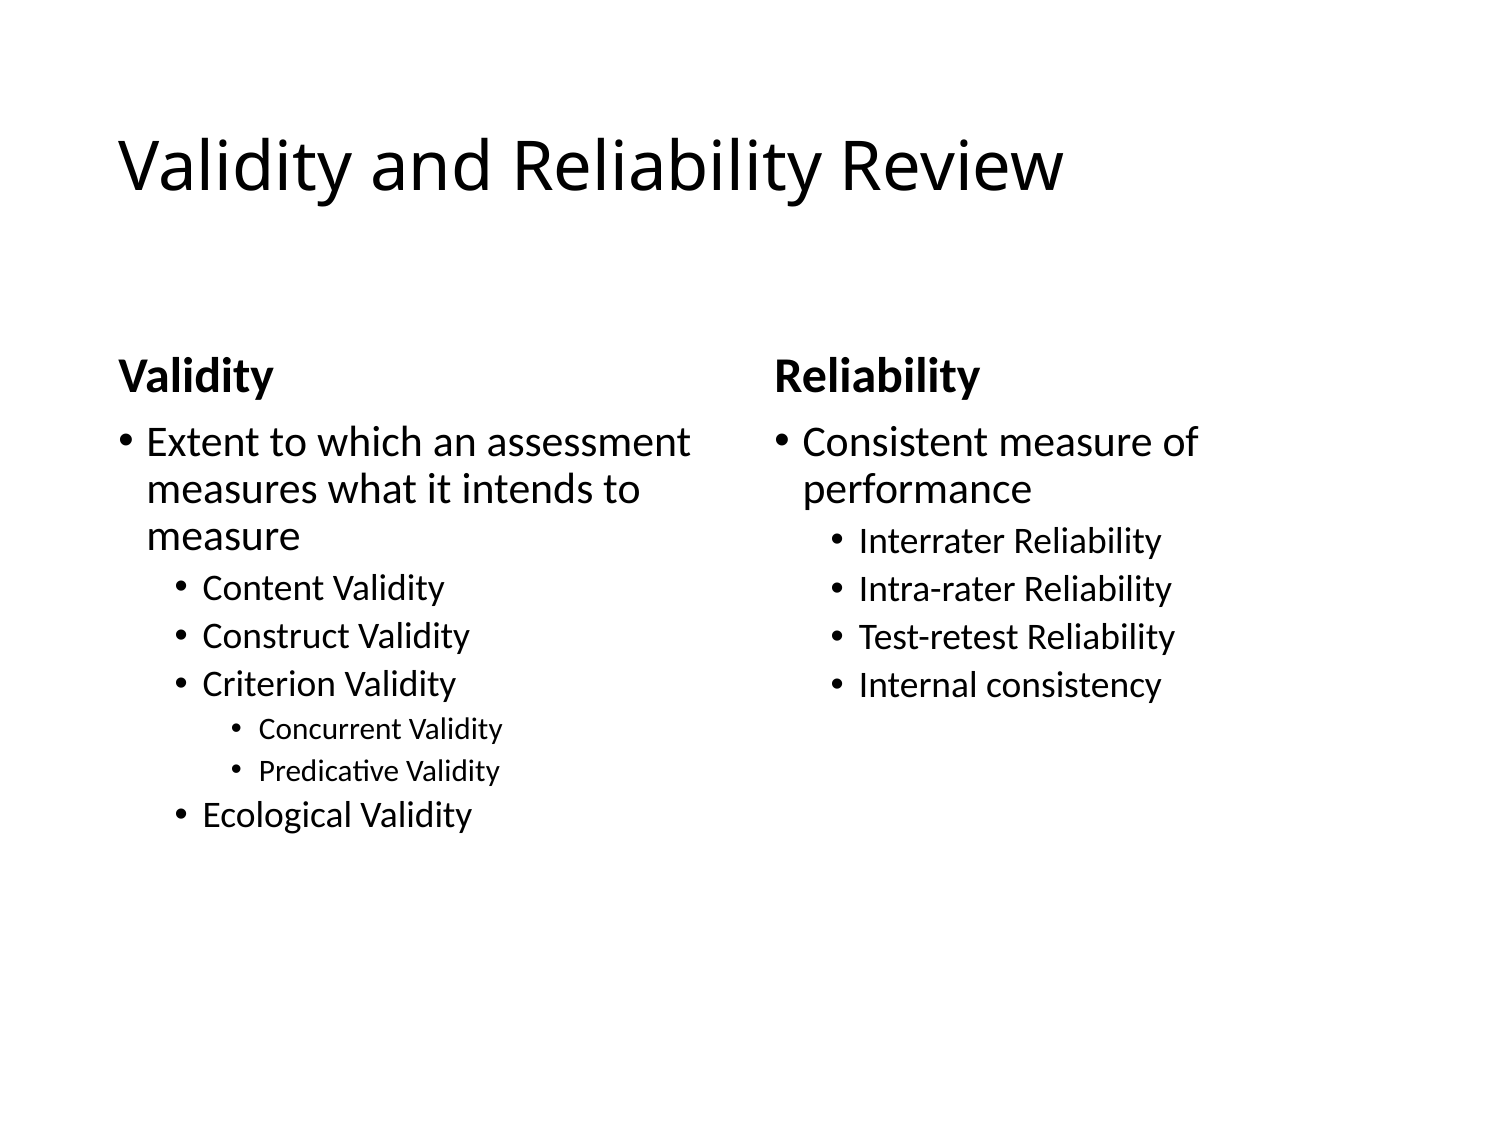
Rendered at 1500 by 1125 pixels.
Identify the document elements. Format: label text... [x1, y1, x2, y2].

title Validity and Reliability Review [103, 59, 1398, 278]
list Consistent measure of performance Interrater Reliability Intra-rater Reliability Test-retest Reliability Internal consistency [759, 410, 1398, 1016]
list Reliability [759, 275, 1398, 410]
list Extent to which an assessment measures what it intends to measure Content Validity Construct Validity Criterion Validity Concurrent Validity Predicative Validity Ecological Validity [103, 410, 738, 1016]
list Validity [103, 275, 738, 410]
